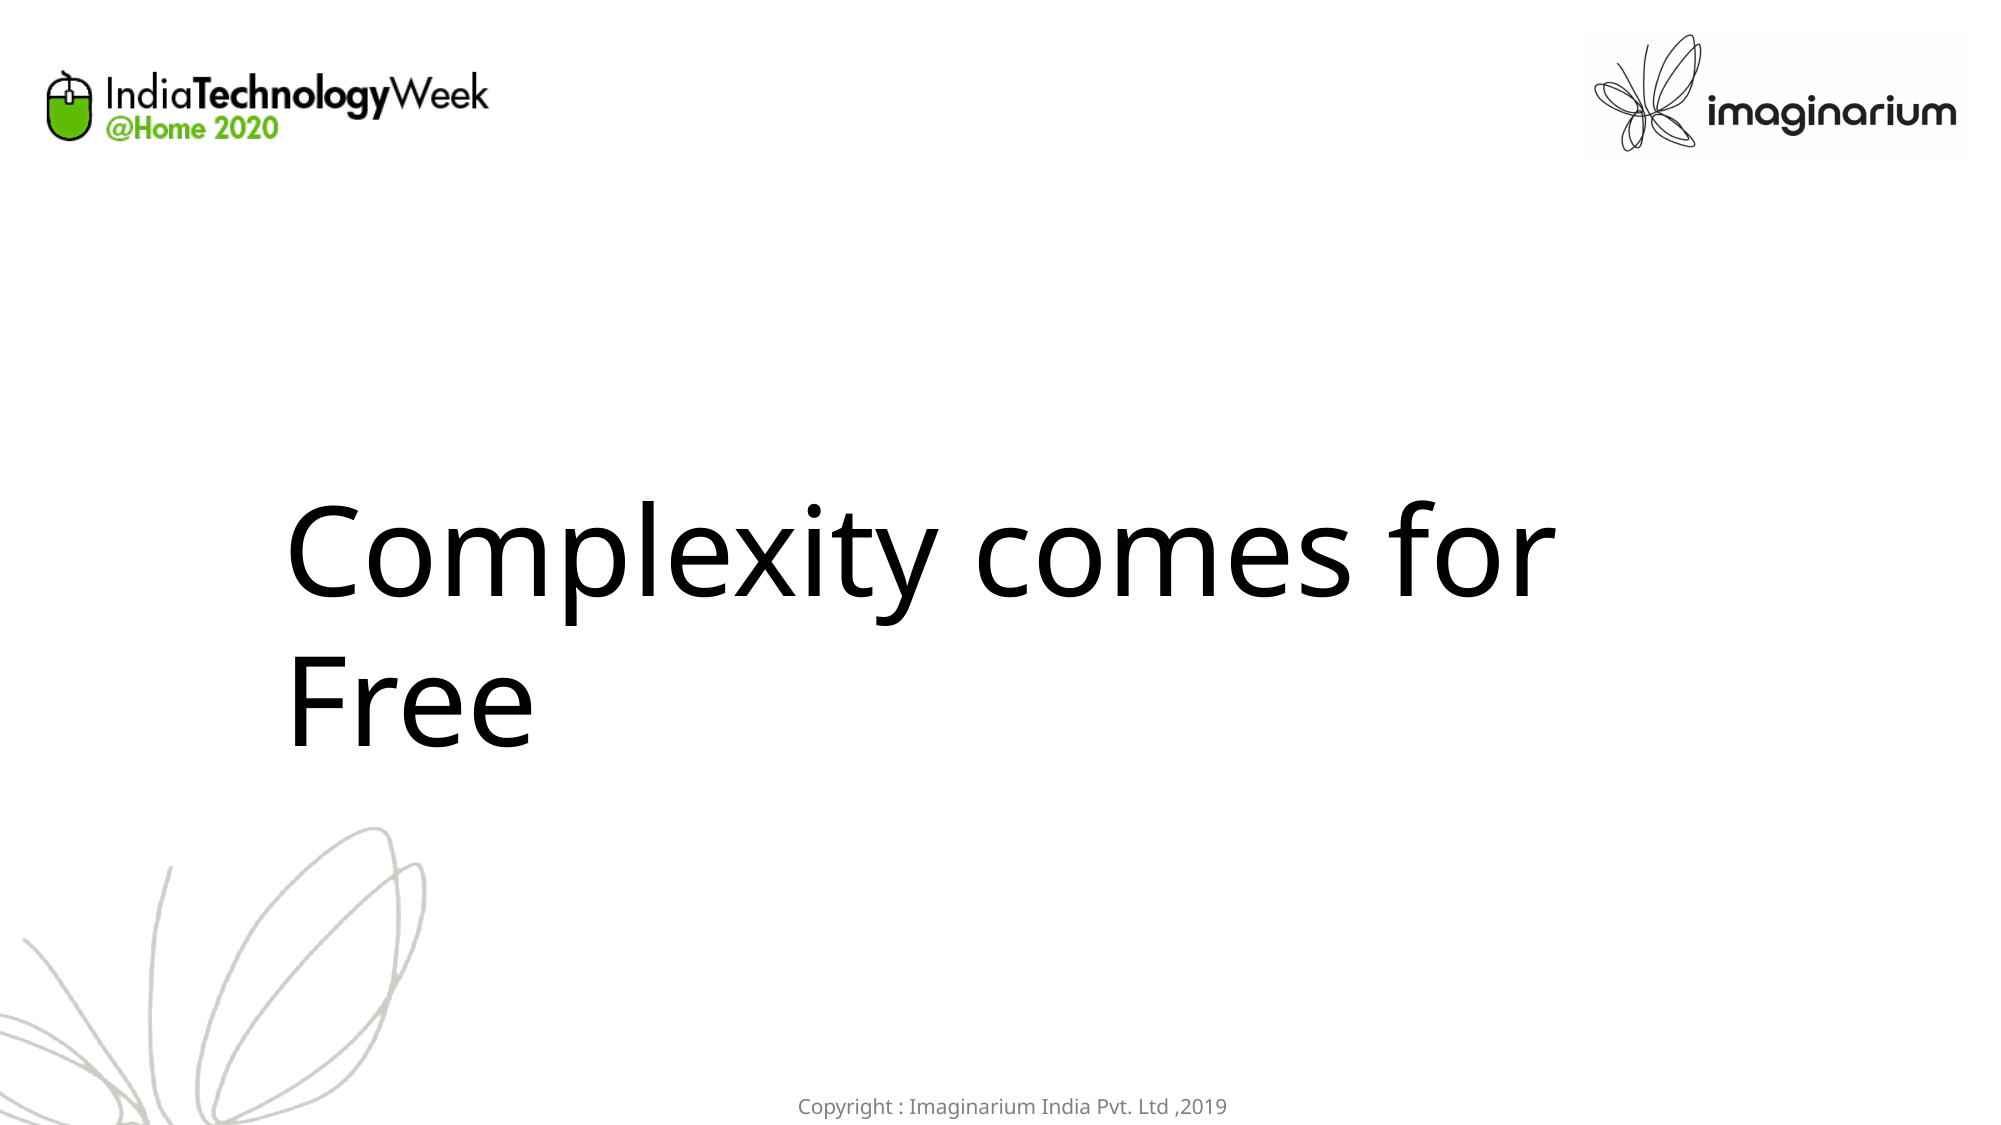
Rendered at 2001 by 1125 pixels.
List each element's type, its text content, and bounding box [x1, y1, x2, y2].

text_box Complexity comes for Free [268, 463, 1812, 779]
picture [37, 62, 500, 150]
picture [1586, 28, 1966, 163]
